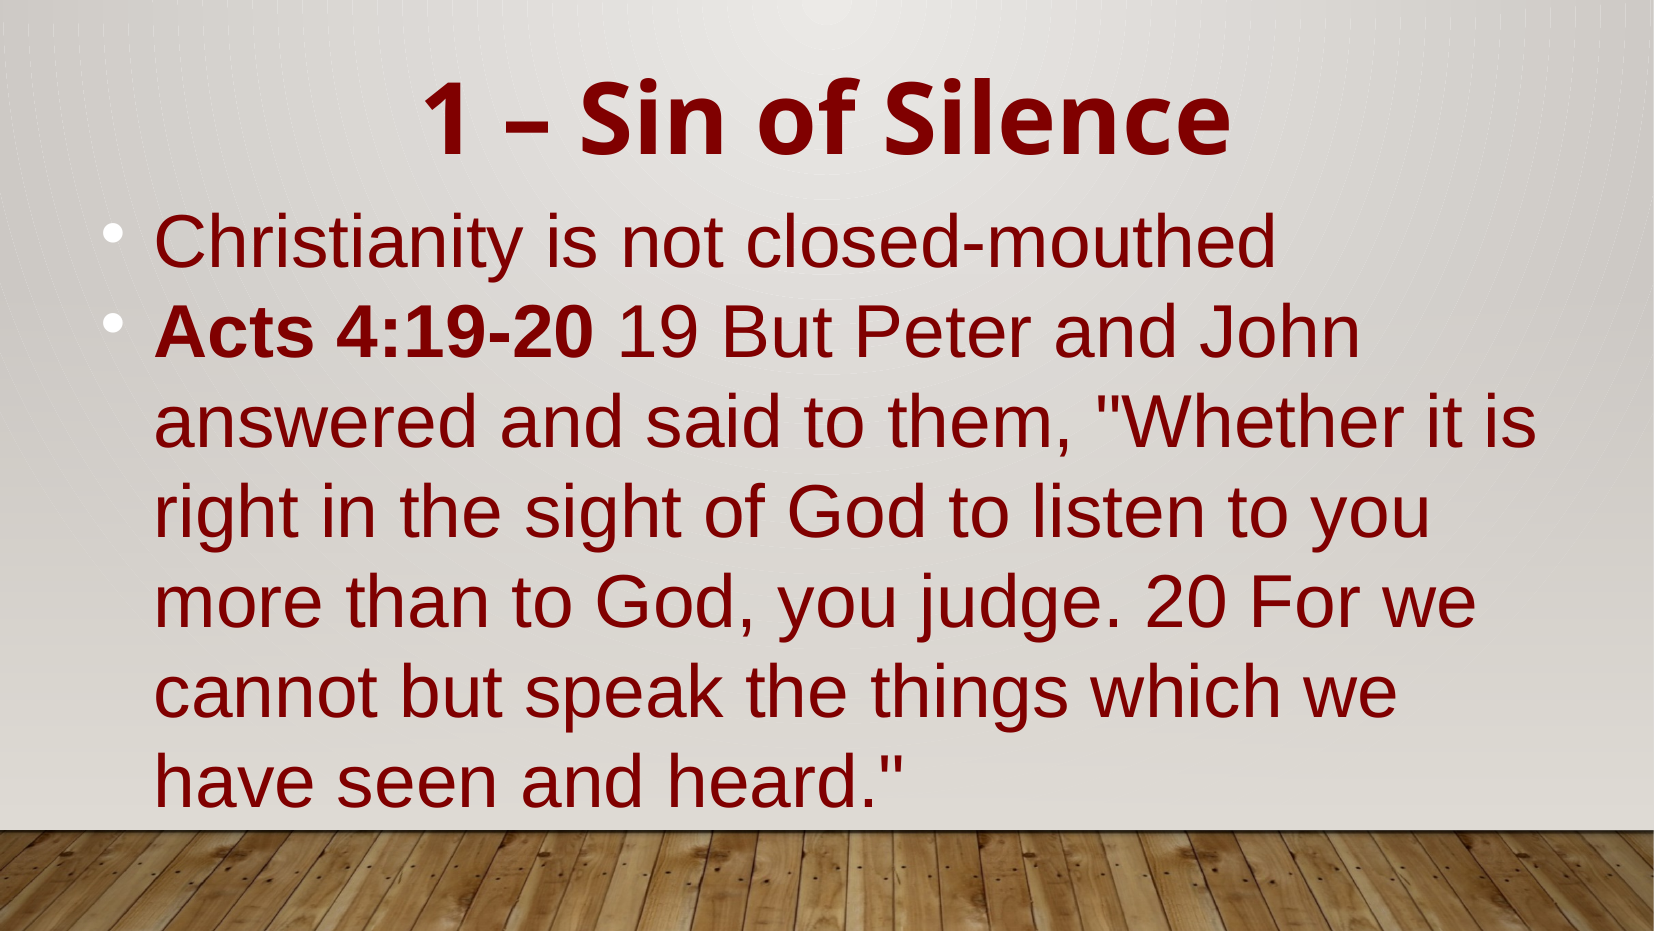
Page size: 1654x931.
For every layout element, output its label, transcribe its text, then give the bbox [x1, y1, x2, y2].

picture [0, 830, 1654, 931]
text_box Christianity is not closed-mouthed Acts 4:19-20 19 But Peter and John answered and said to them, "Whether it is right in the sight of God to listen to you more than to God, you judge. 20 For we cannot but speak the things which we have seen and heard." [82, 192, 1571, 830]
text_box 1 – Sin of Silence [82, 37, 1571, 192]
